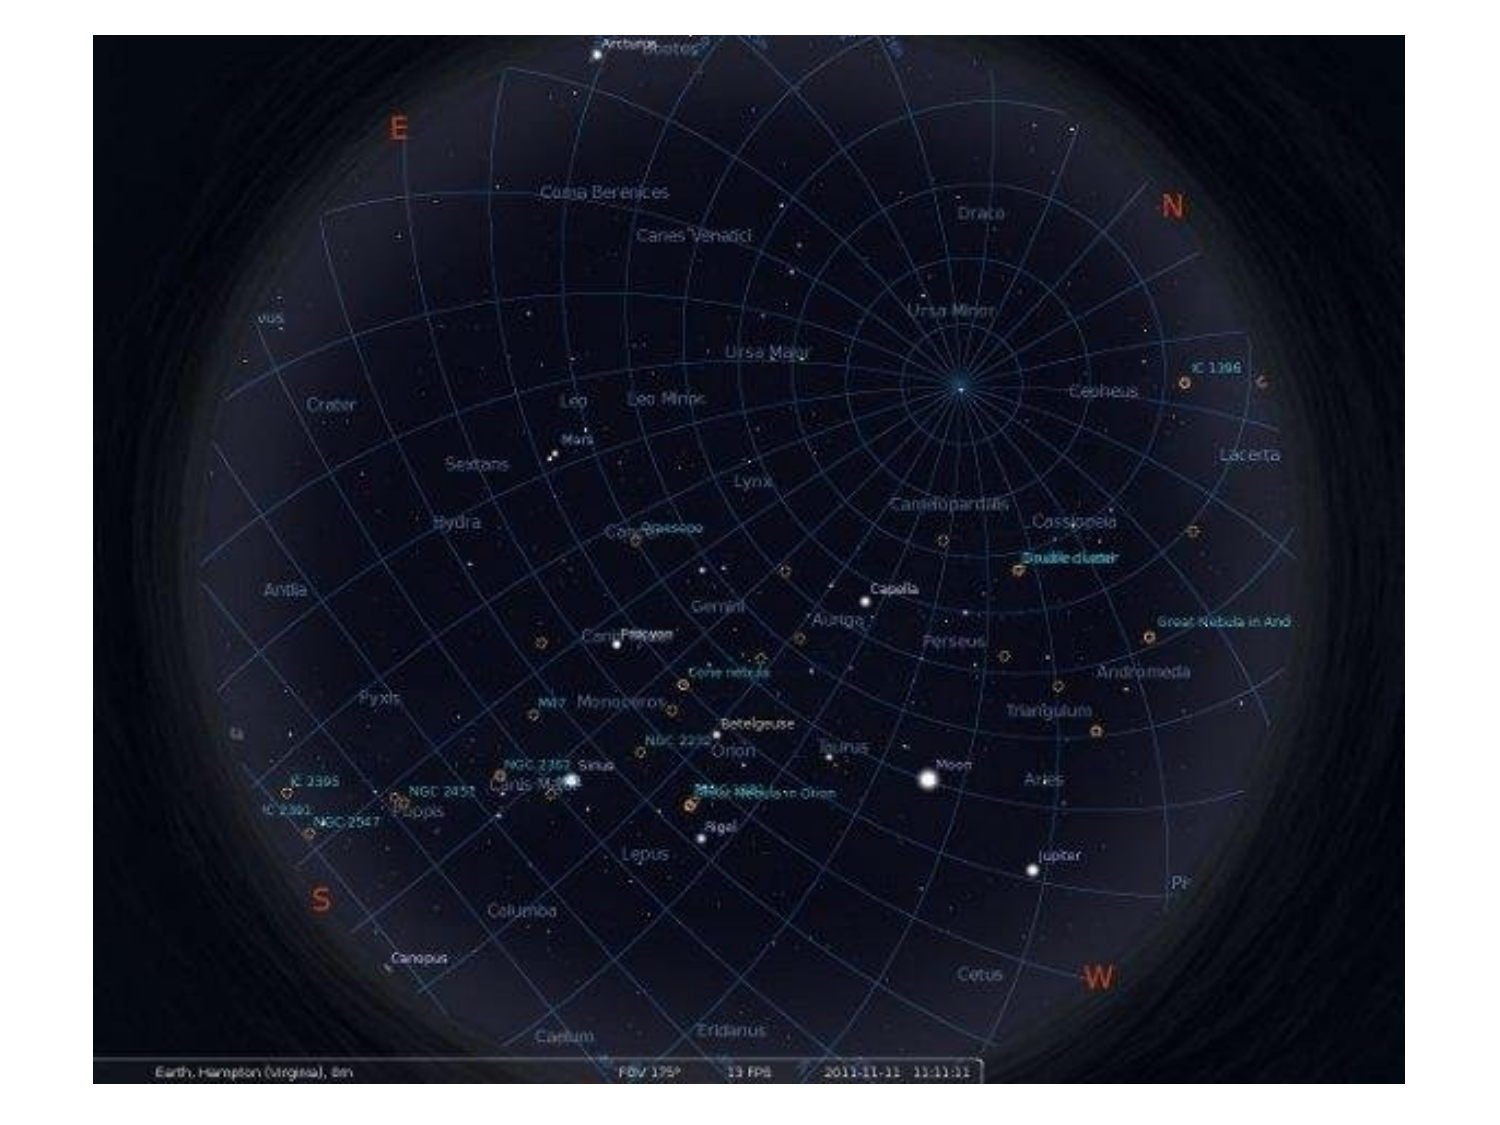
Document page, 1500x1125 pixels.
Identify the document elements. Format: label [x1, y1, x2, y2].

list [93, 34, 1405, 1084]
